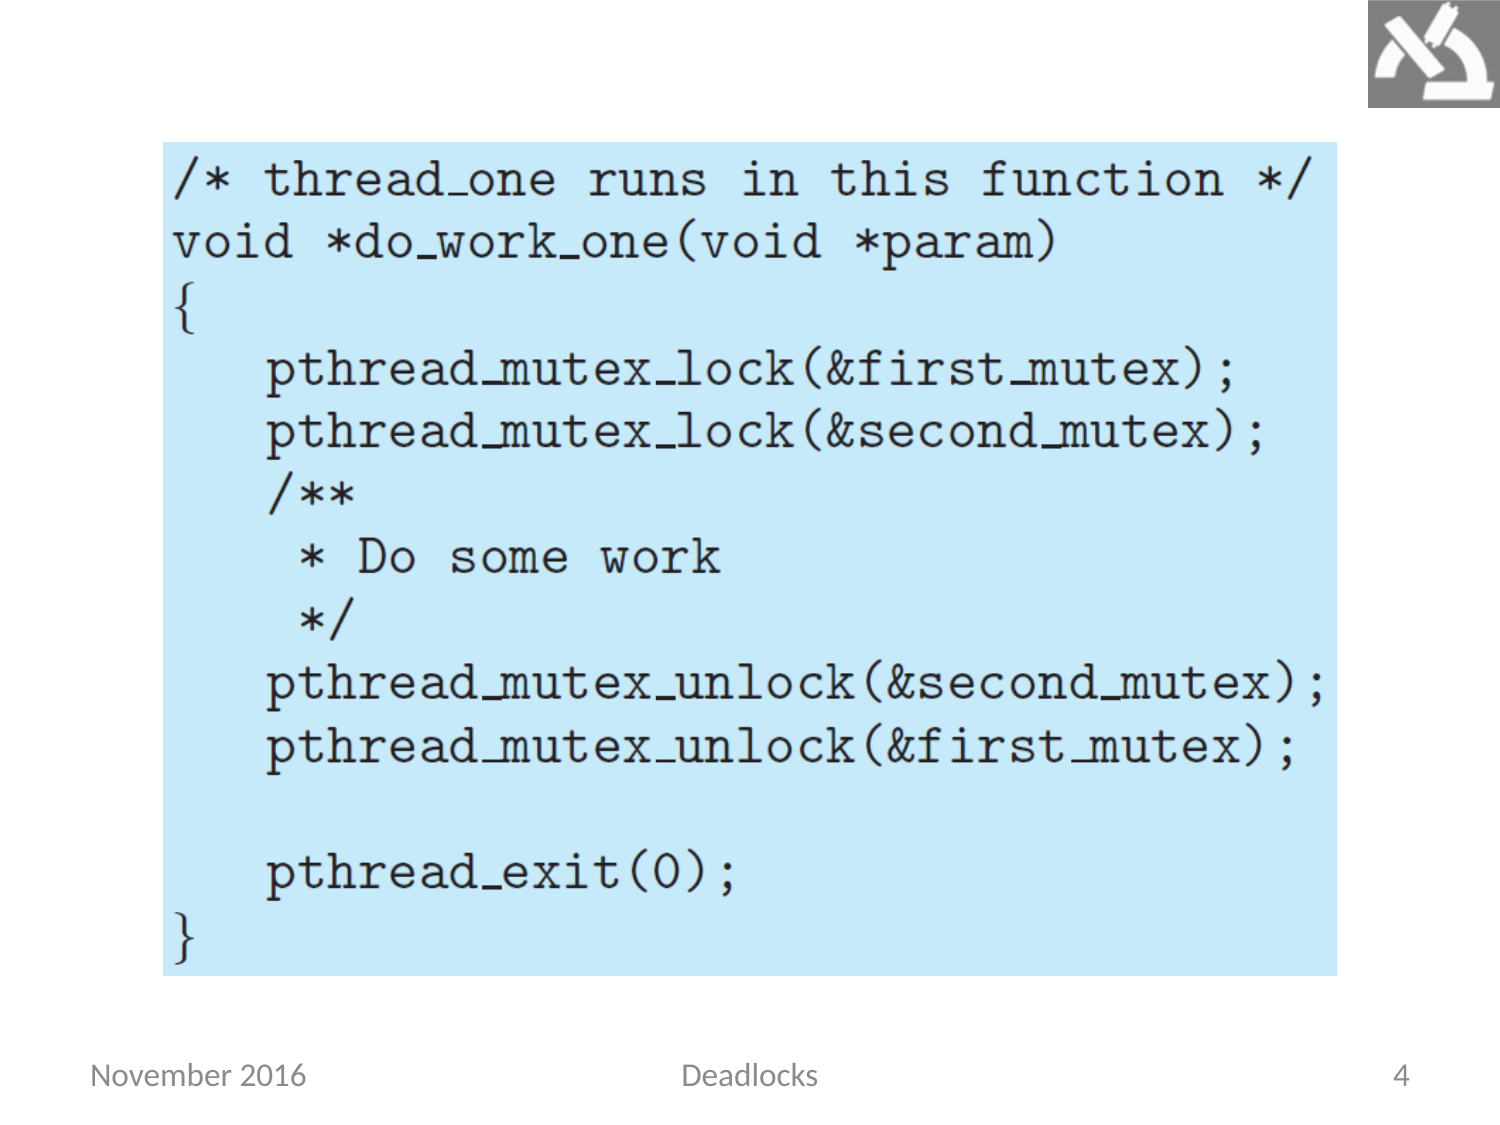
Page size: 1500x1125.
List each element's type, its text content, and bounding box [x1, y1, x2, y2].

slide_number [75, 1042, 425, 1103]
slide_number 4 [1074, 1042, 1425, 1103]
picture [1368, 0, 1500, 108]
picture [163, 142, 1337, 977]
footer Deadlocks [512, 1042, 988, 1103]
